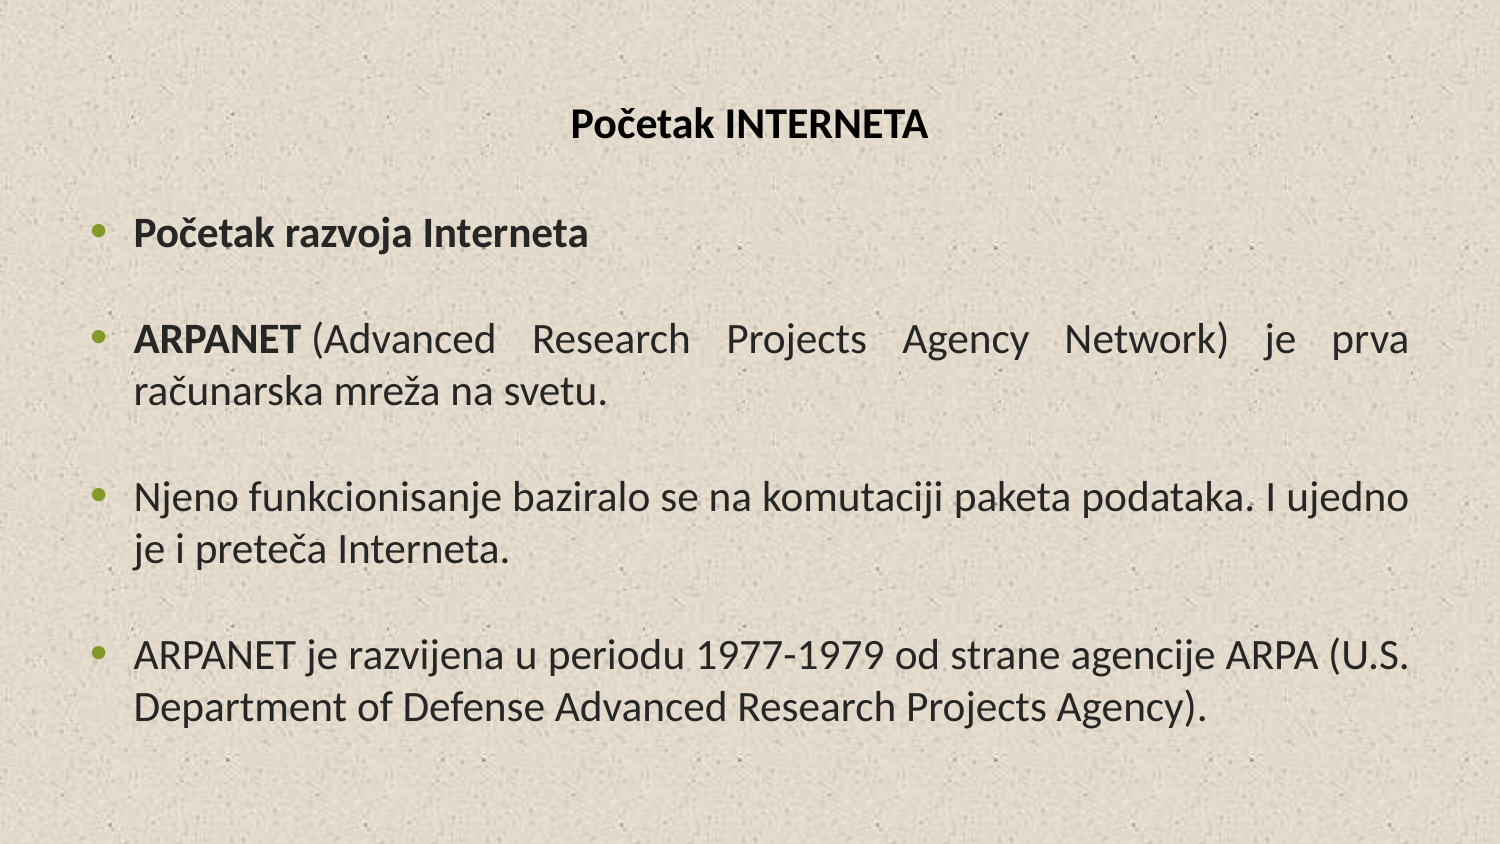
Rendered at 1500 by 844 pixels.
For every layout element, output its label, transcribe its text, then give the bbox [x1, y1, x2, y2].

list Početak razvoja Interneta ARPANET (Advanced Research Projects Agency Network) je prva računarska mreža na svetu. Njeno funkcionisanje baziralo se na komutaciji paketa podataka. I ujedno je i preteča Interneta. ARPANET je razvijena u periodu 1977-1979 od strane agencije ARPA (U.S. Department of Defense Advanced Research Projects Agency). [75, 196, 1425, 754]
picture [0, 0, 1500, 844]
title Početak INTERNETA [75, 33, 1425, 175]
